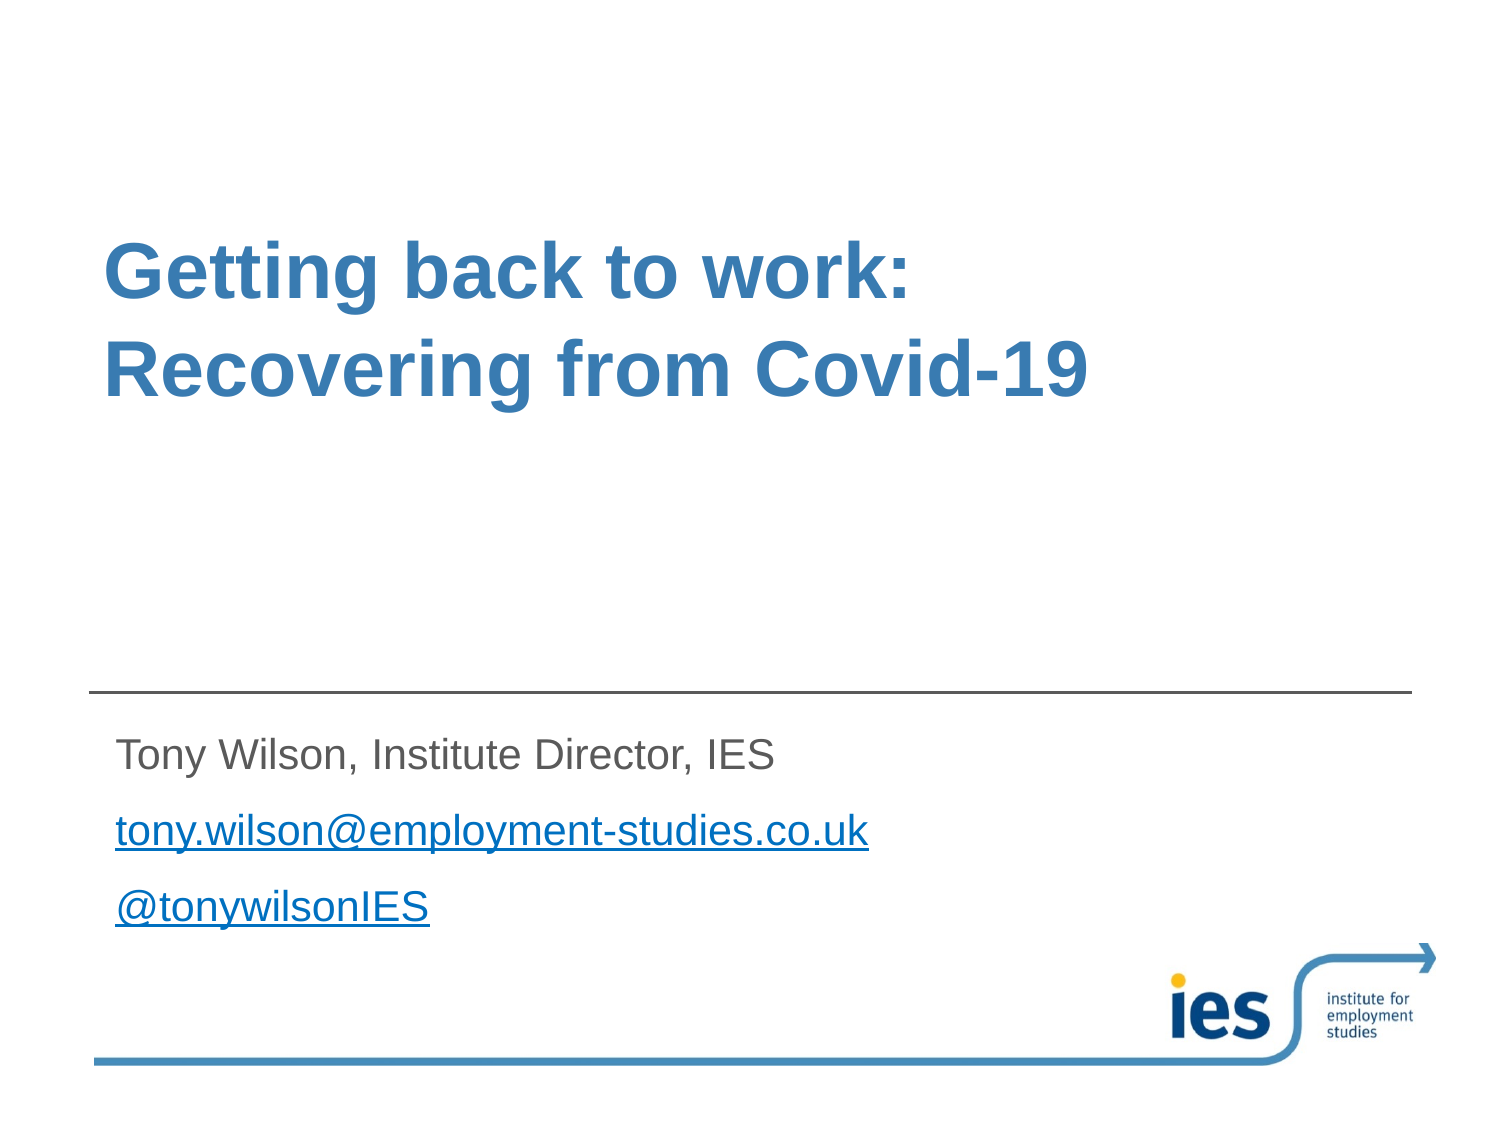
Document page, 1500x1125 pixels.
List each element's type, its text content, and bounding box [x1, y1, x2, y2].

title Getting back to work: Recovering from Covid-19 [88, 113, 1364, 445]
picture [94, 943, 1436, 1066]
list Tony Wilson, Institute Director, IES tony.wilson@employment-studies.co.uk @tonywilsonIES [100, 718, 1376, 941]
